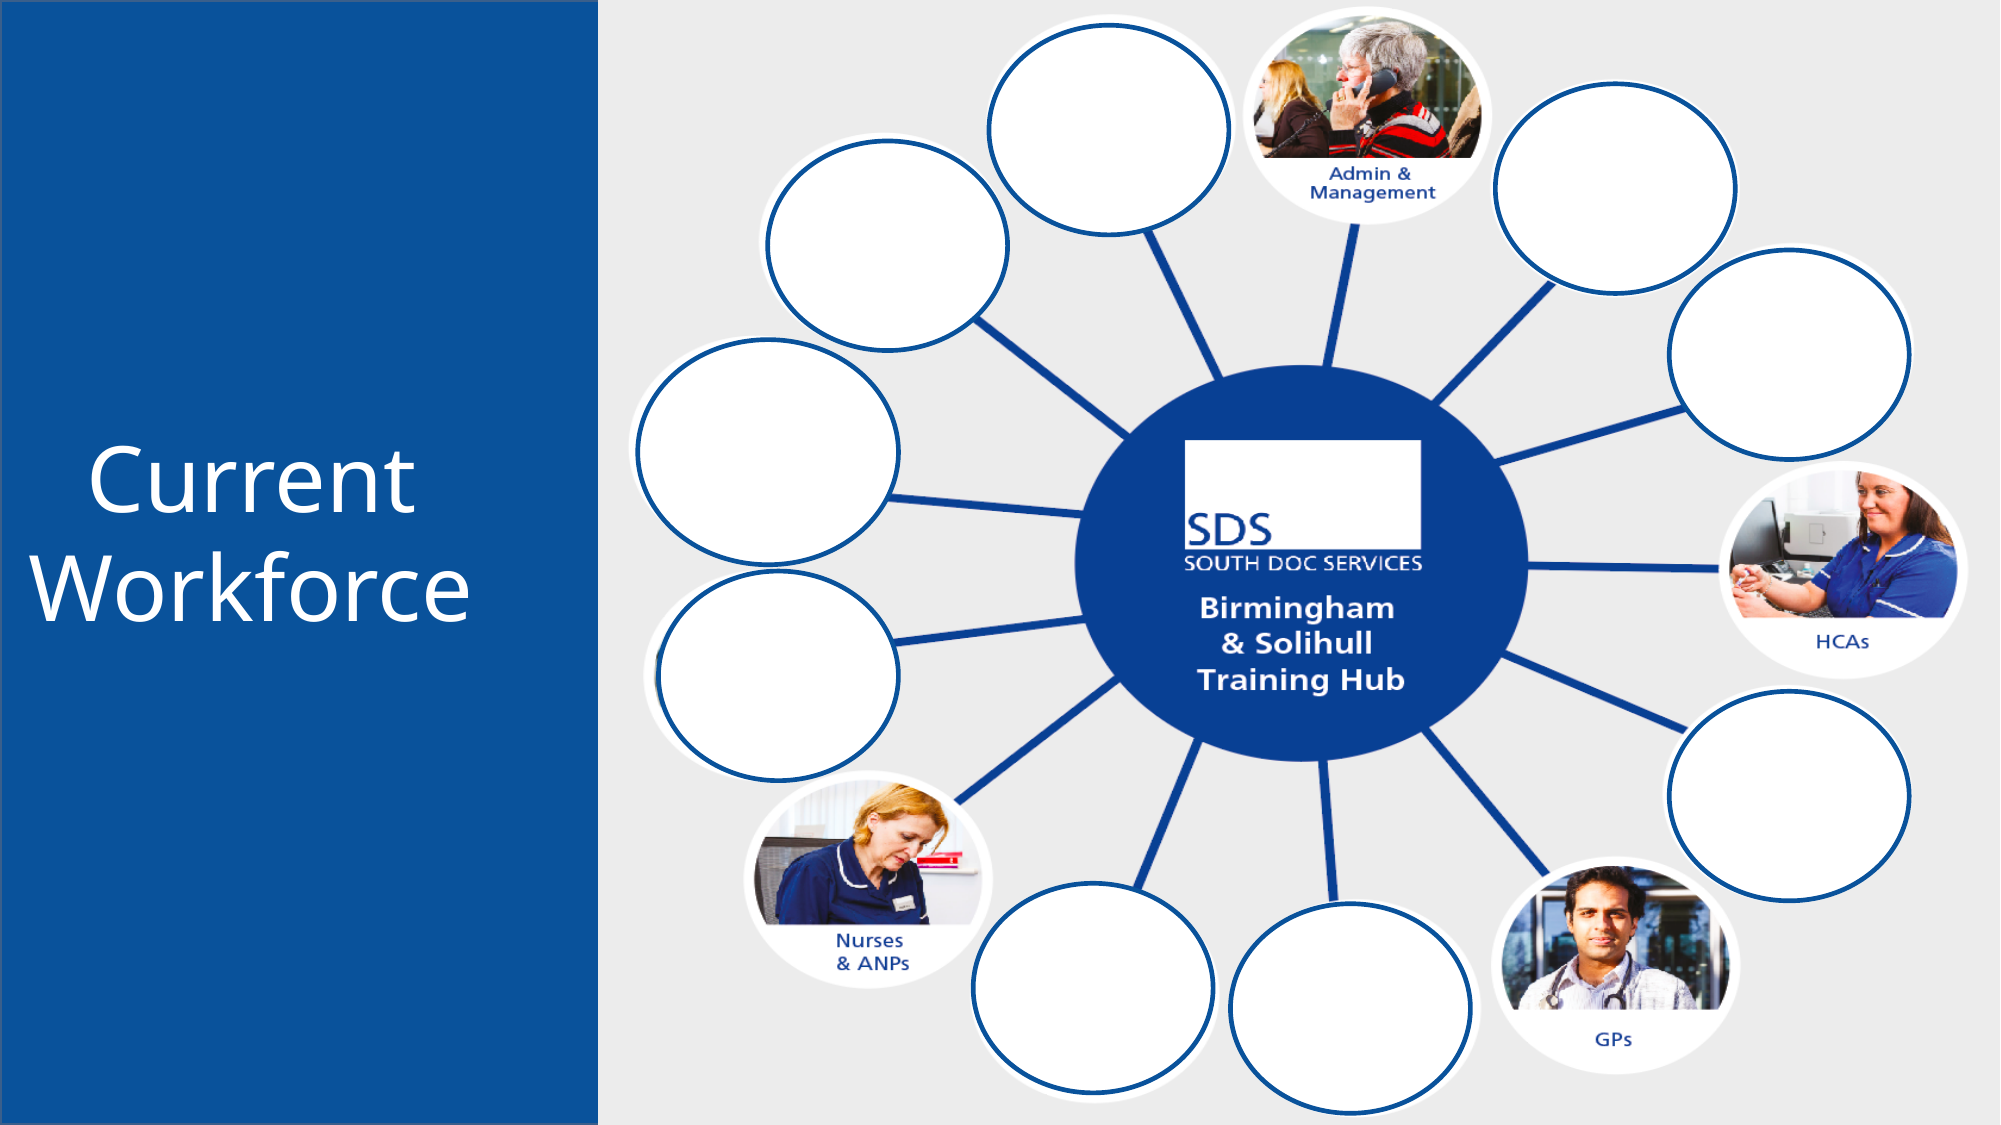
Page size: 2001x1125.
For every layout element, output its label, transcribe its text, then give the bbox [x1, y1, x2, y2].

text_box [0, 0, 593, 1125]
text_box Current Workforce [0, 412, 503, 648]
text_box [598, 0, 2000, 1125]
